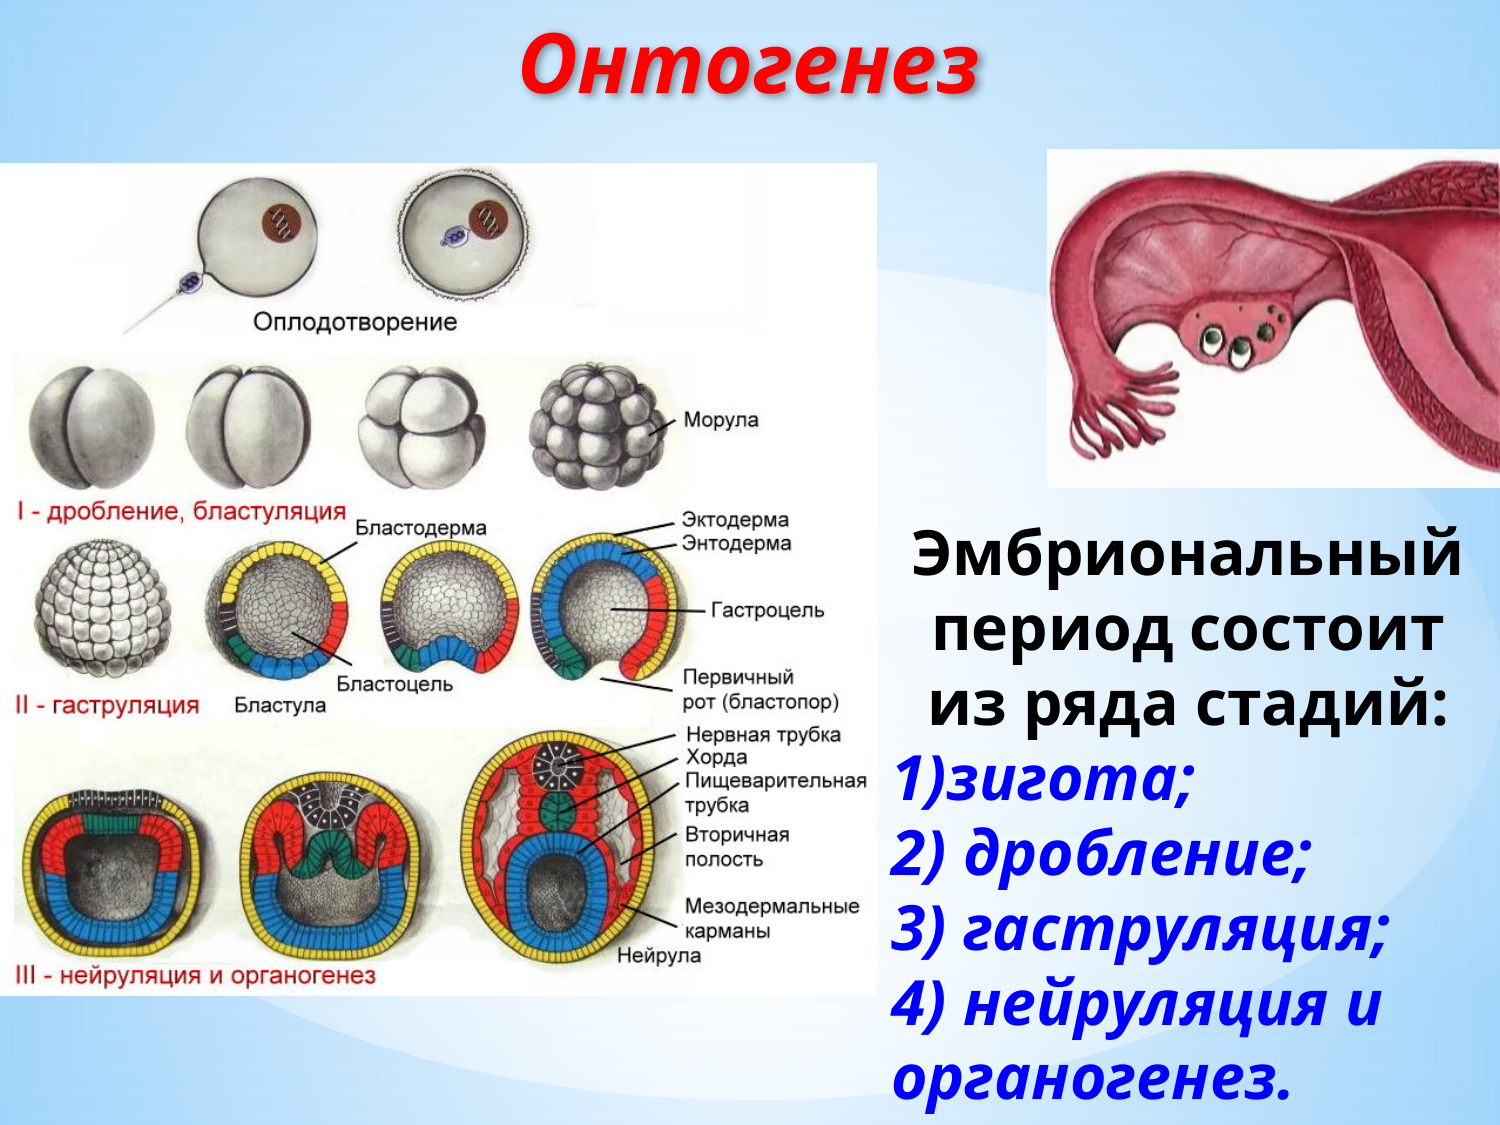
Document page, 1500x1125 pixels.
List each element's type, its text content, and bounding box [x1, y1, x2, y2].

text_box Онтогенез [287, 2, 1210, 118]
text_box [1046, 148, 1500, 490]
picture [0, 163, 877, 997]
text_box Эмбриональный период состоит из ряда стадий: 1)зигота; 2) дробление; 3) гаструляция; 4) нейруляция и органогенез. [876, 505, 1500, 1120]
